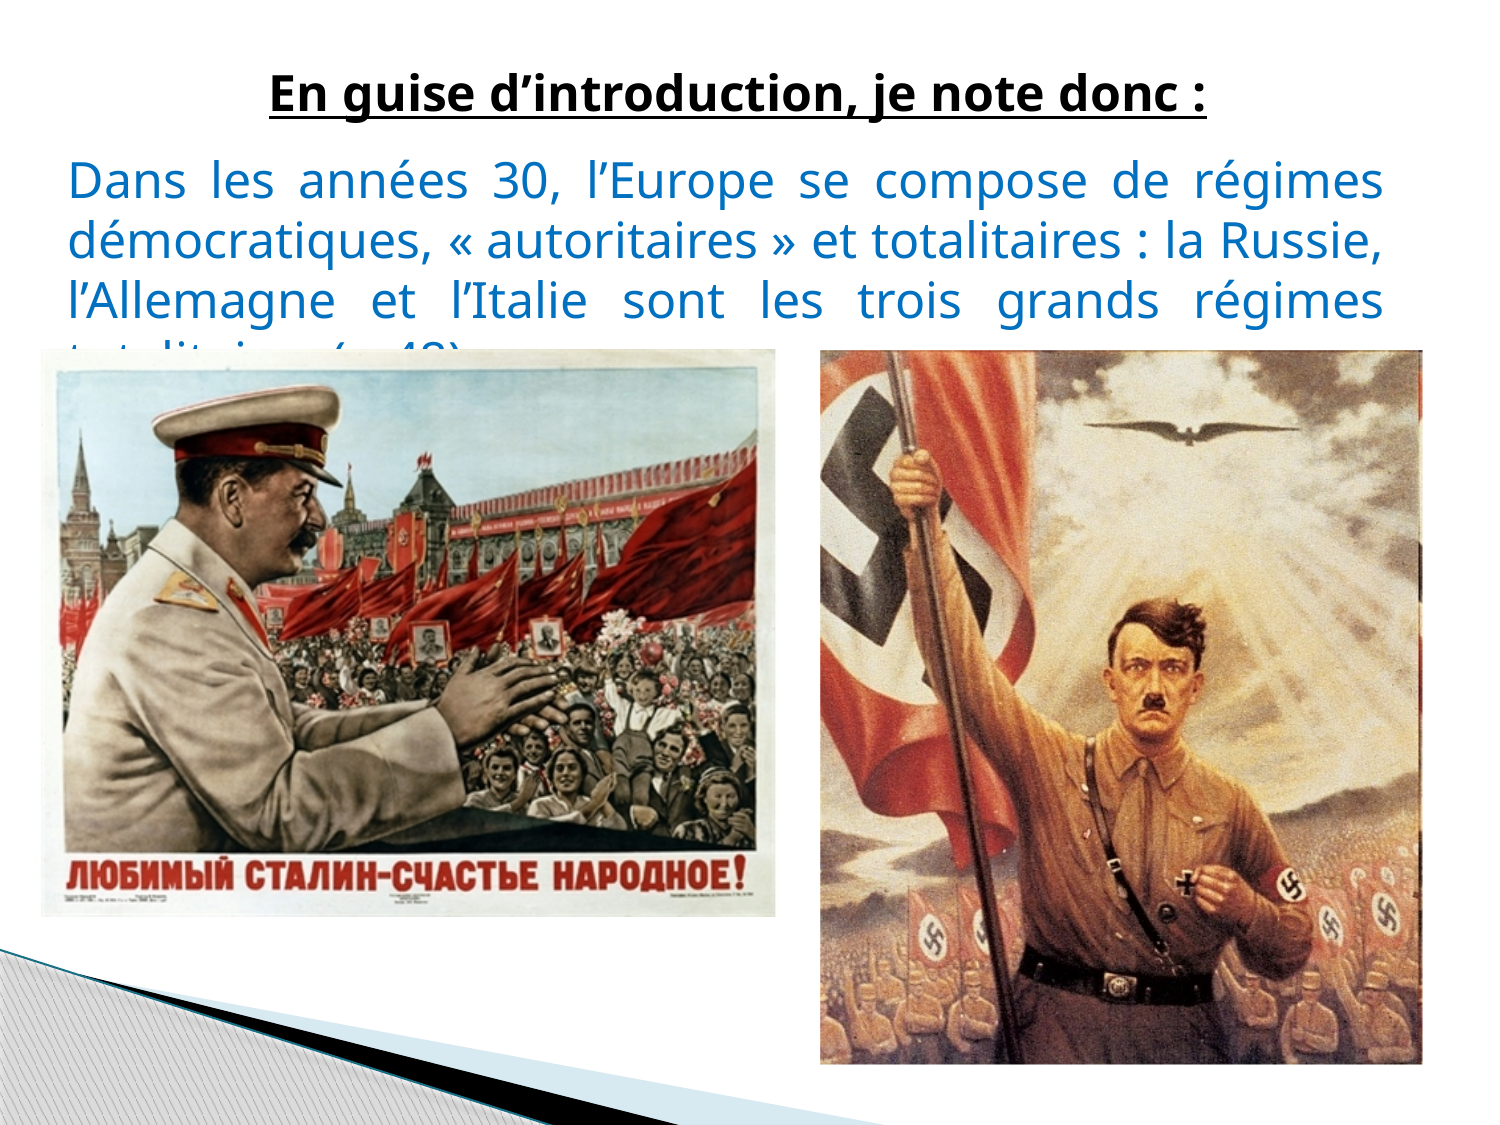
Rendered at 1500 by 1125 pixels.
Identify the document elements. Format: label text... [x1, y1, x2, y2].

text_box En guise d’introduction, je note donc : [159, 54, 1317, 130]
text_box Dans les années 30, l’Europe se compose de régimes démocratiques, « autoritaires » et totalitaires : la Russie, l’Allemagne et l’Italie sont les trois grands régimes totalitaires (p.48). [53, 141, 1400, 396]
picture [819, 349, 1424, 1067]
picture [29, 349, 788, 918]
